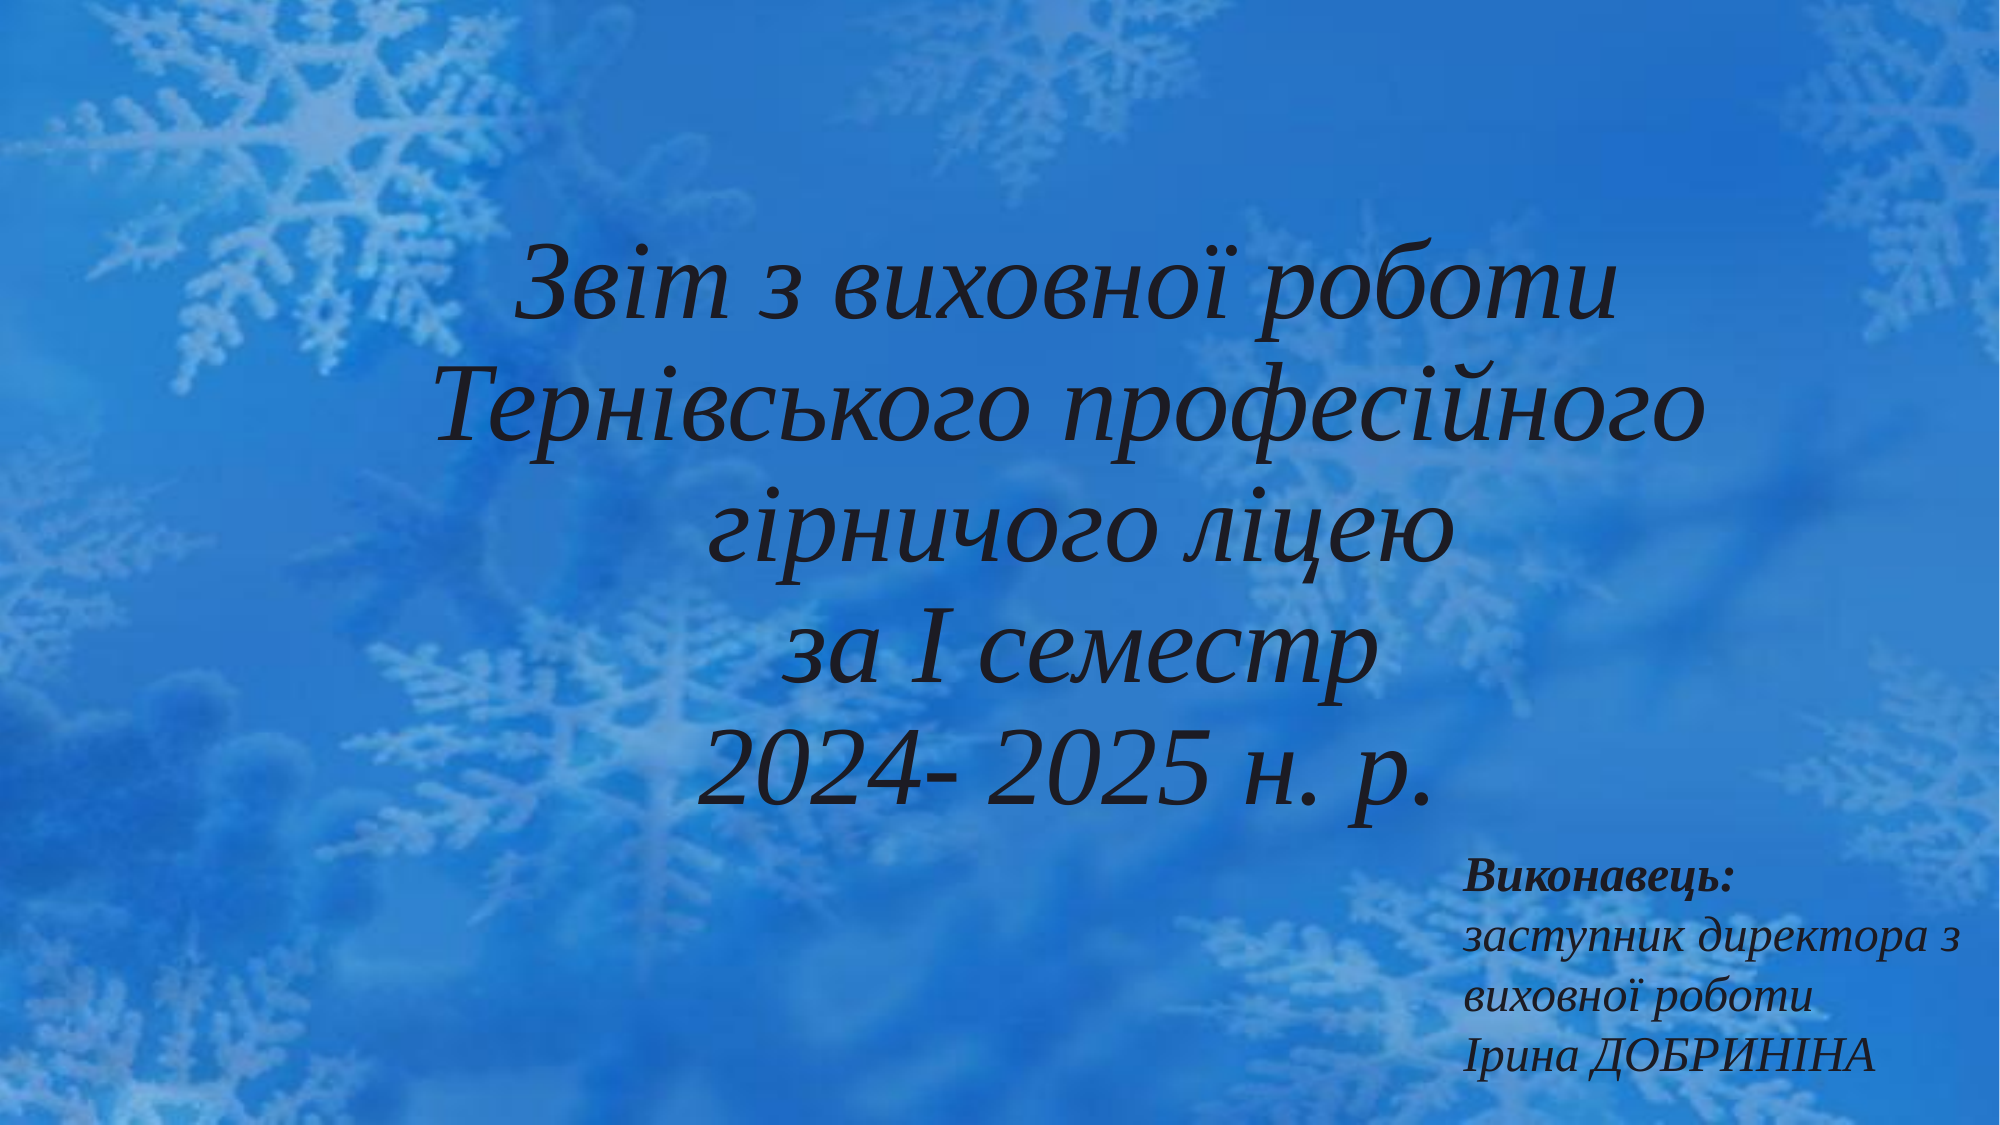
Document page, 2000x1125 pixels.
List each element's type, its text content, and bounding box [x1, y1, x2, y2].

text_box Виконавець: заступник директора з виховної роботи Ірина ДОБРИНІНА [1448, 834, 2000, 1089]
picture [0, 0, 2000, 1125]
title Звіт з виховної роботи Тернівського професійного гірничого ліцею за І семестр 2024- 2025 н. р. [385, 195, 1752, 837]
